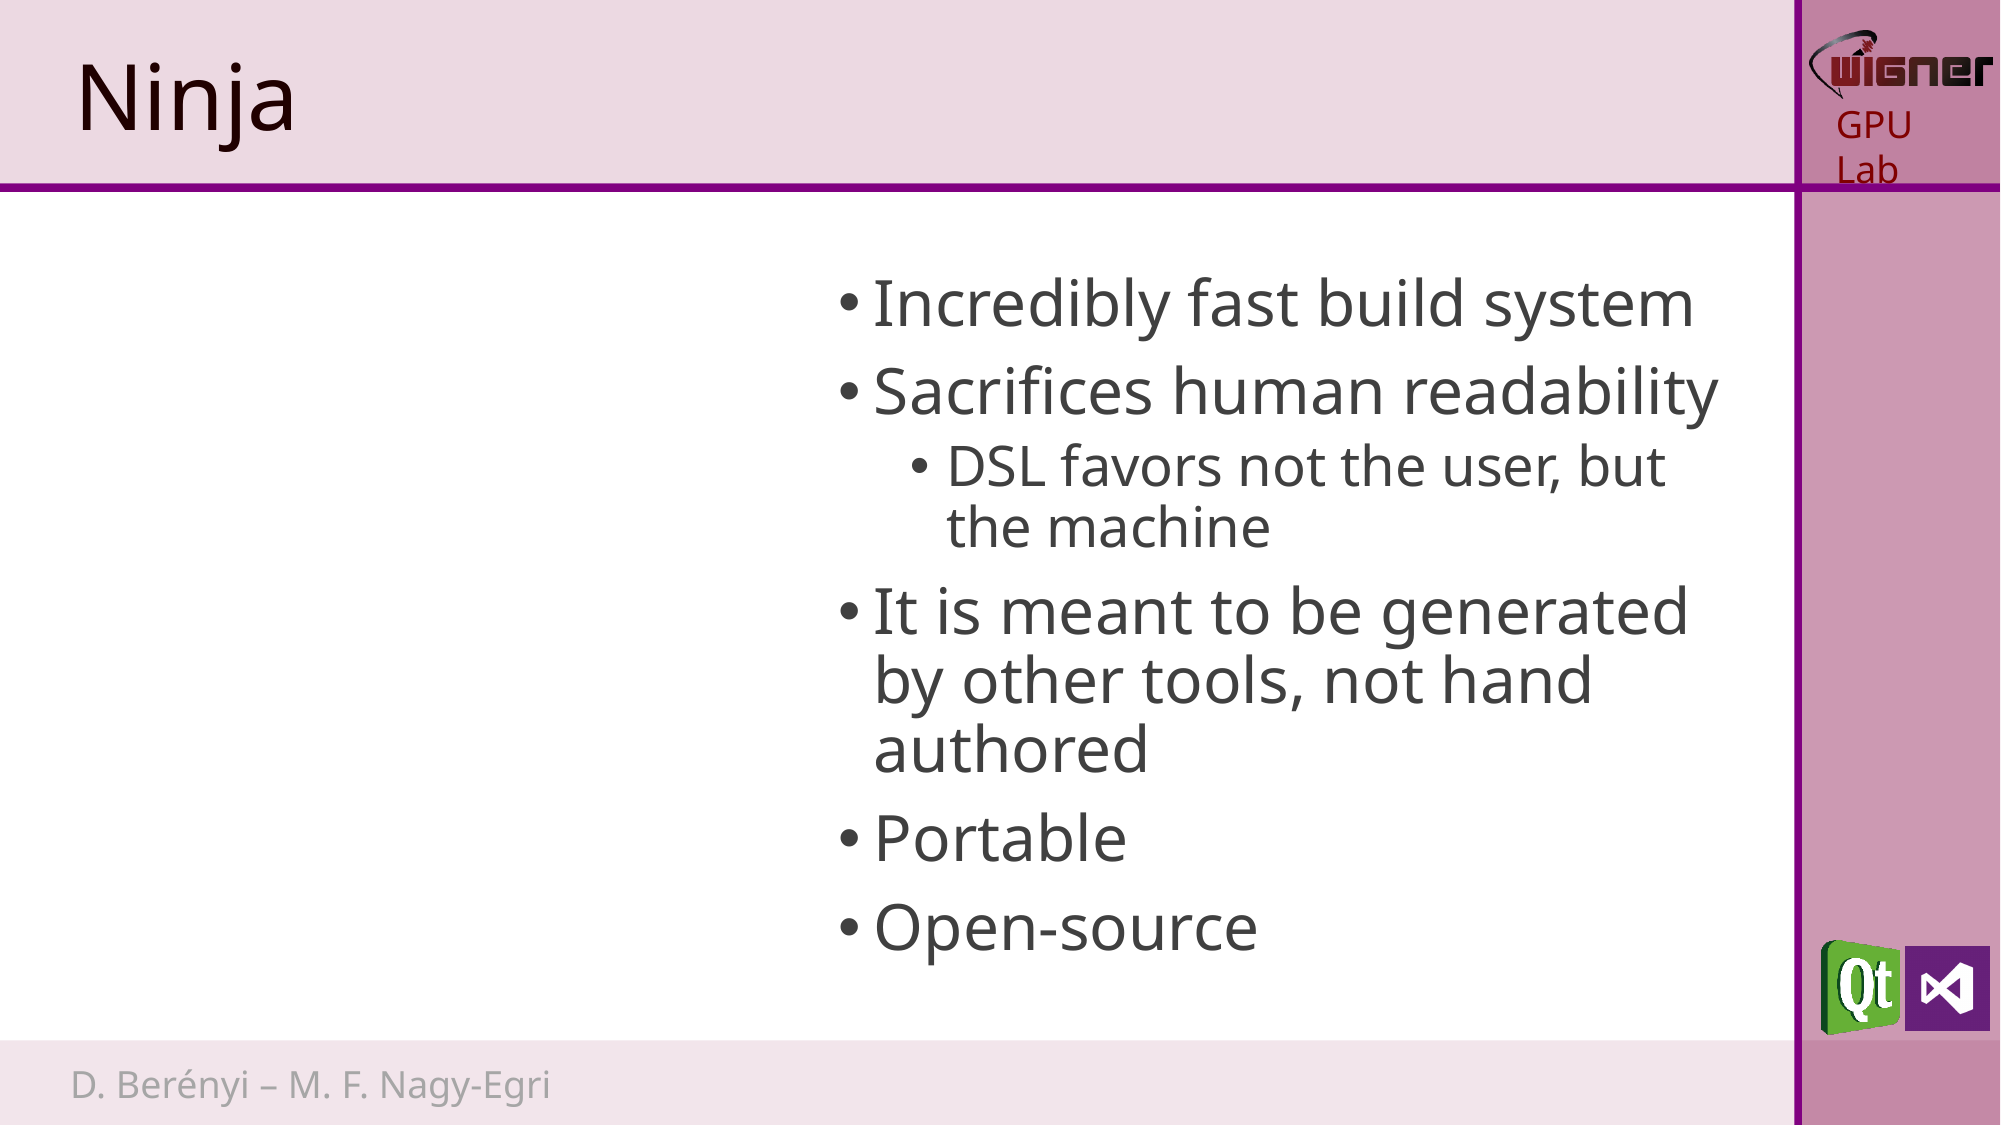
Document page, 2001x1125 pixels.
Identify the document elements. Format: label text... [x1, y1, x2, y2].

picture [1905, 946, 1990, 1031]
picture [1809, 30, 1993, 99]
picture [1821, 940, 1900, 1035]
title Ninja [59, 29, 783, 158]
list Incredibly fast build system Sacrifices human readability DSL favors not the user, but the machine It is meant to be generated by other tools, not hand authored Portable Open-source [823, 248, 1741, 987]
